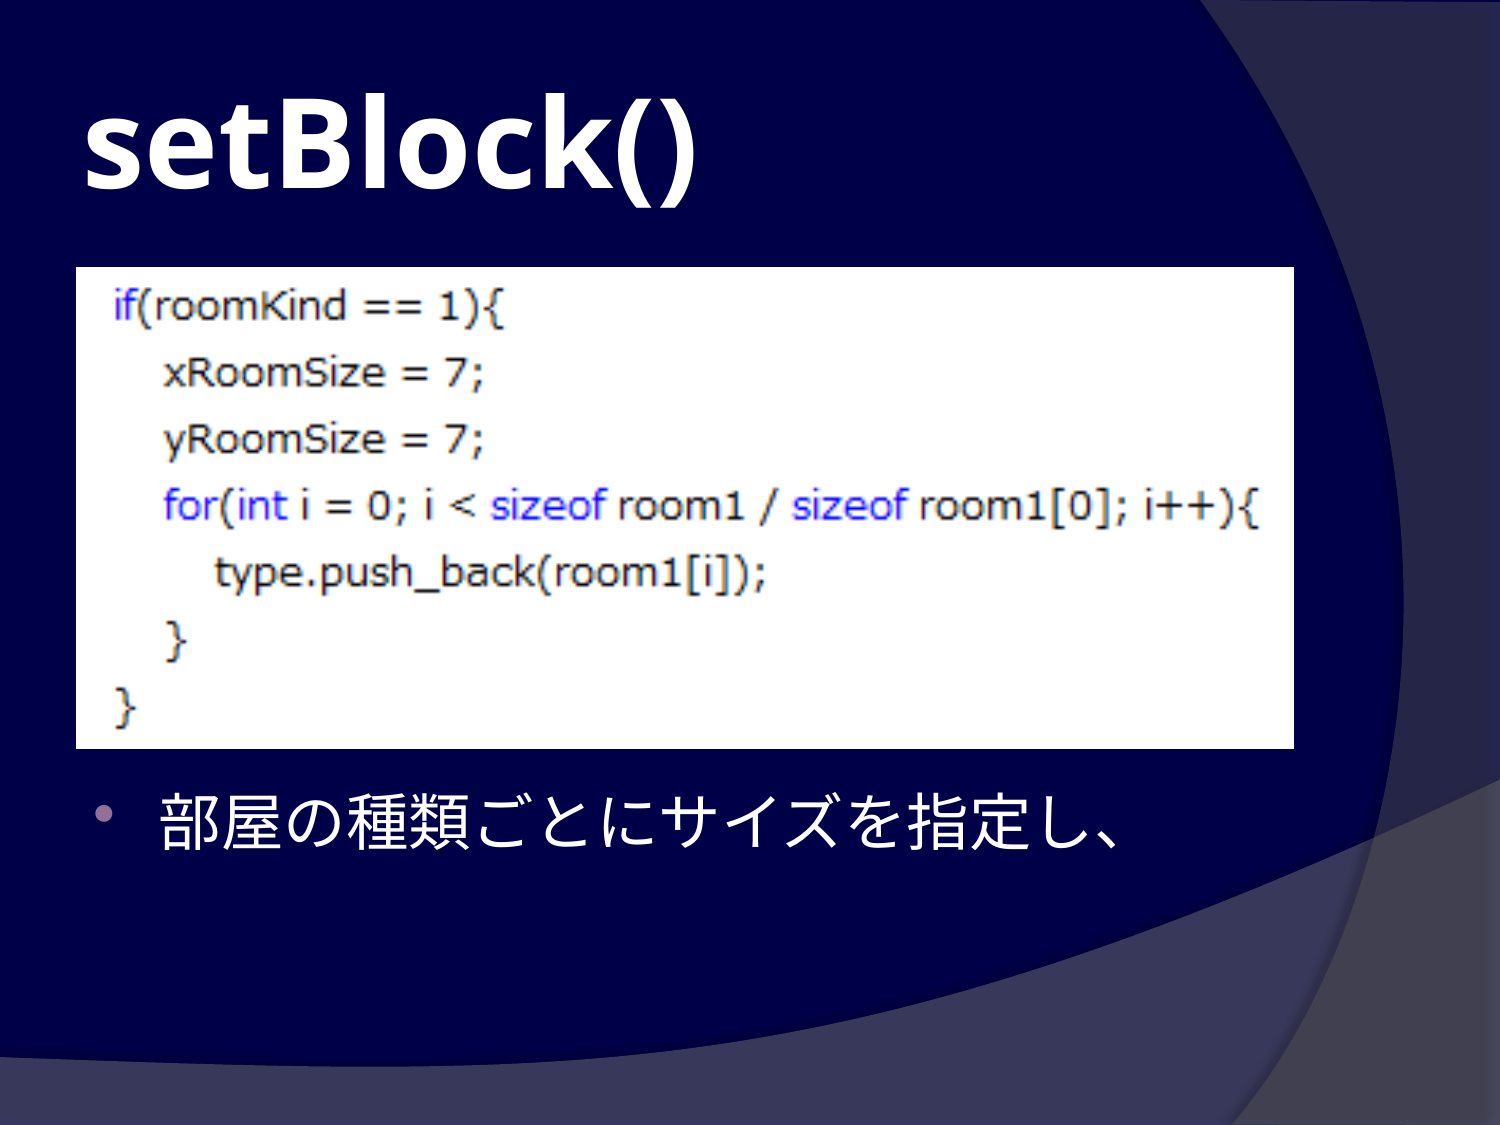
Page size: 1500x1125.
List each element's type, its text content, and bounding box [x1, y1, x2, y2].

title setBlock() [75, 45, 1300, 233]
picture [76, 266, 1294, 749]
list 部屋の種類ごとにサイズを指定し、 [75, 775, 1300, 1005]
